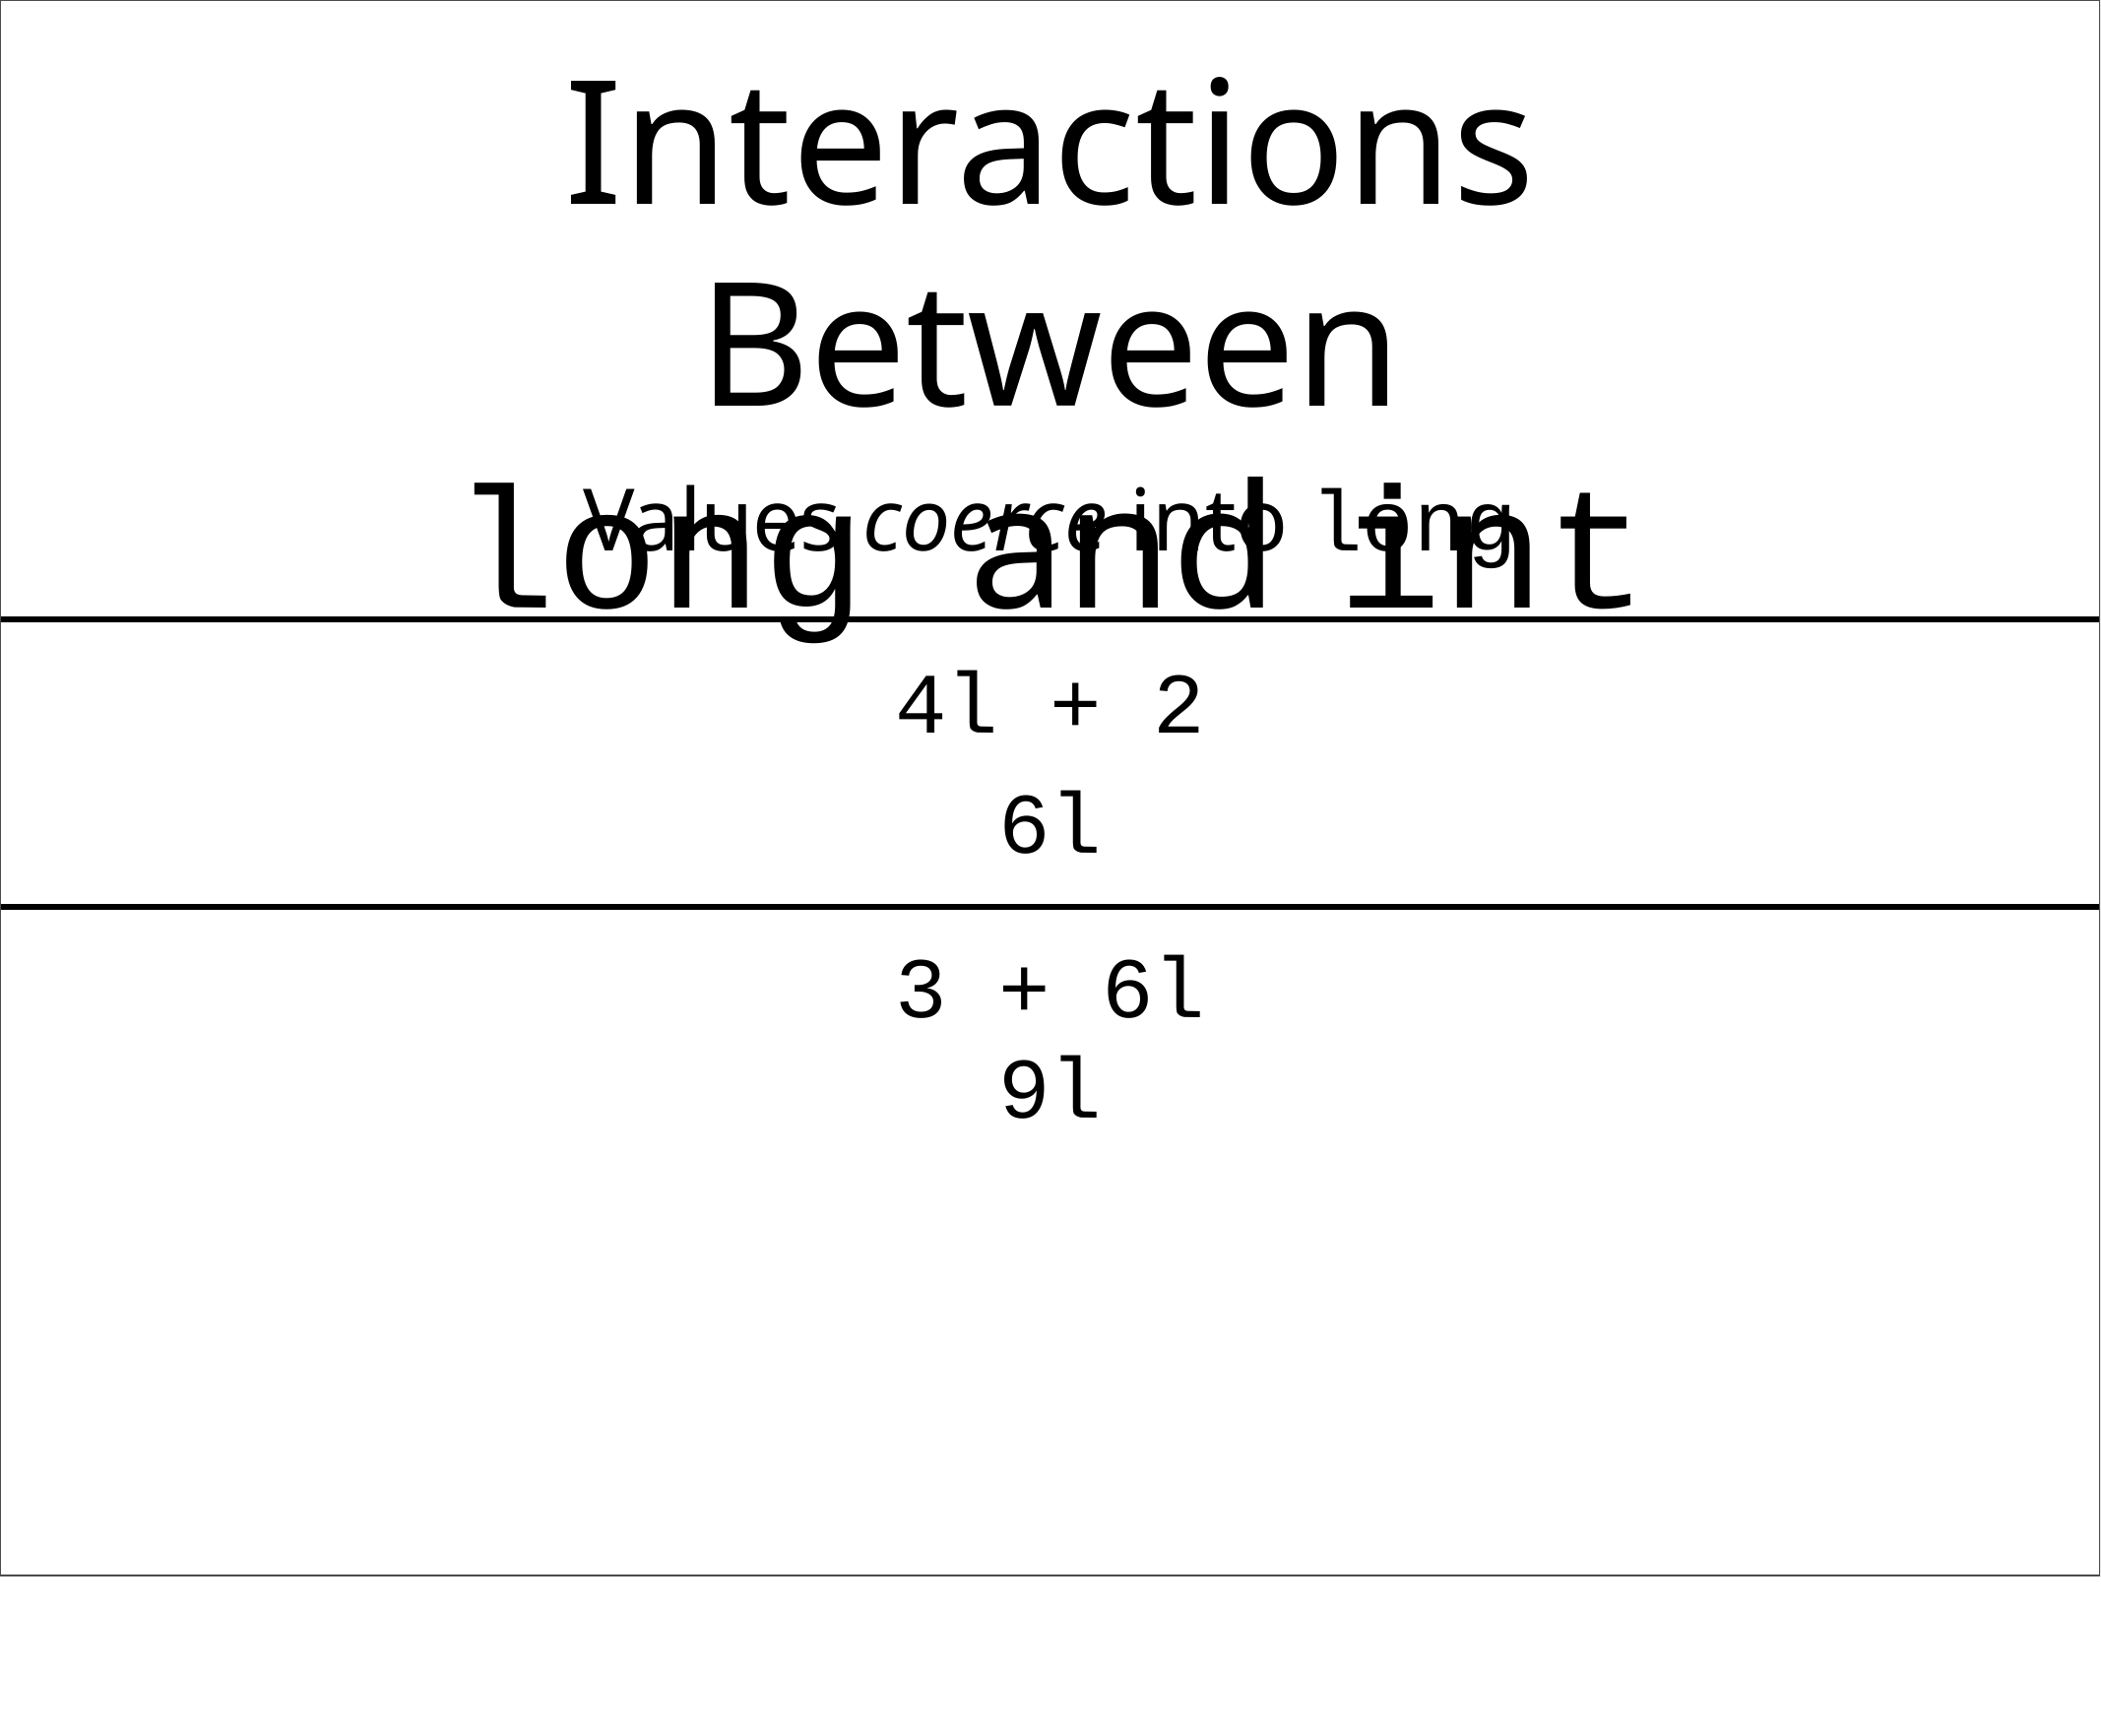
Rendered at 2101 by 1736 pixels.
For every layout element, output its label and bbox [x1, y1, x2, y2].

text_box [0, 0, 2101, 1575]
